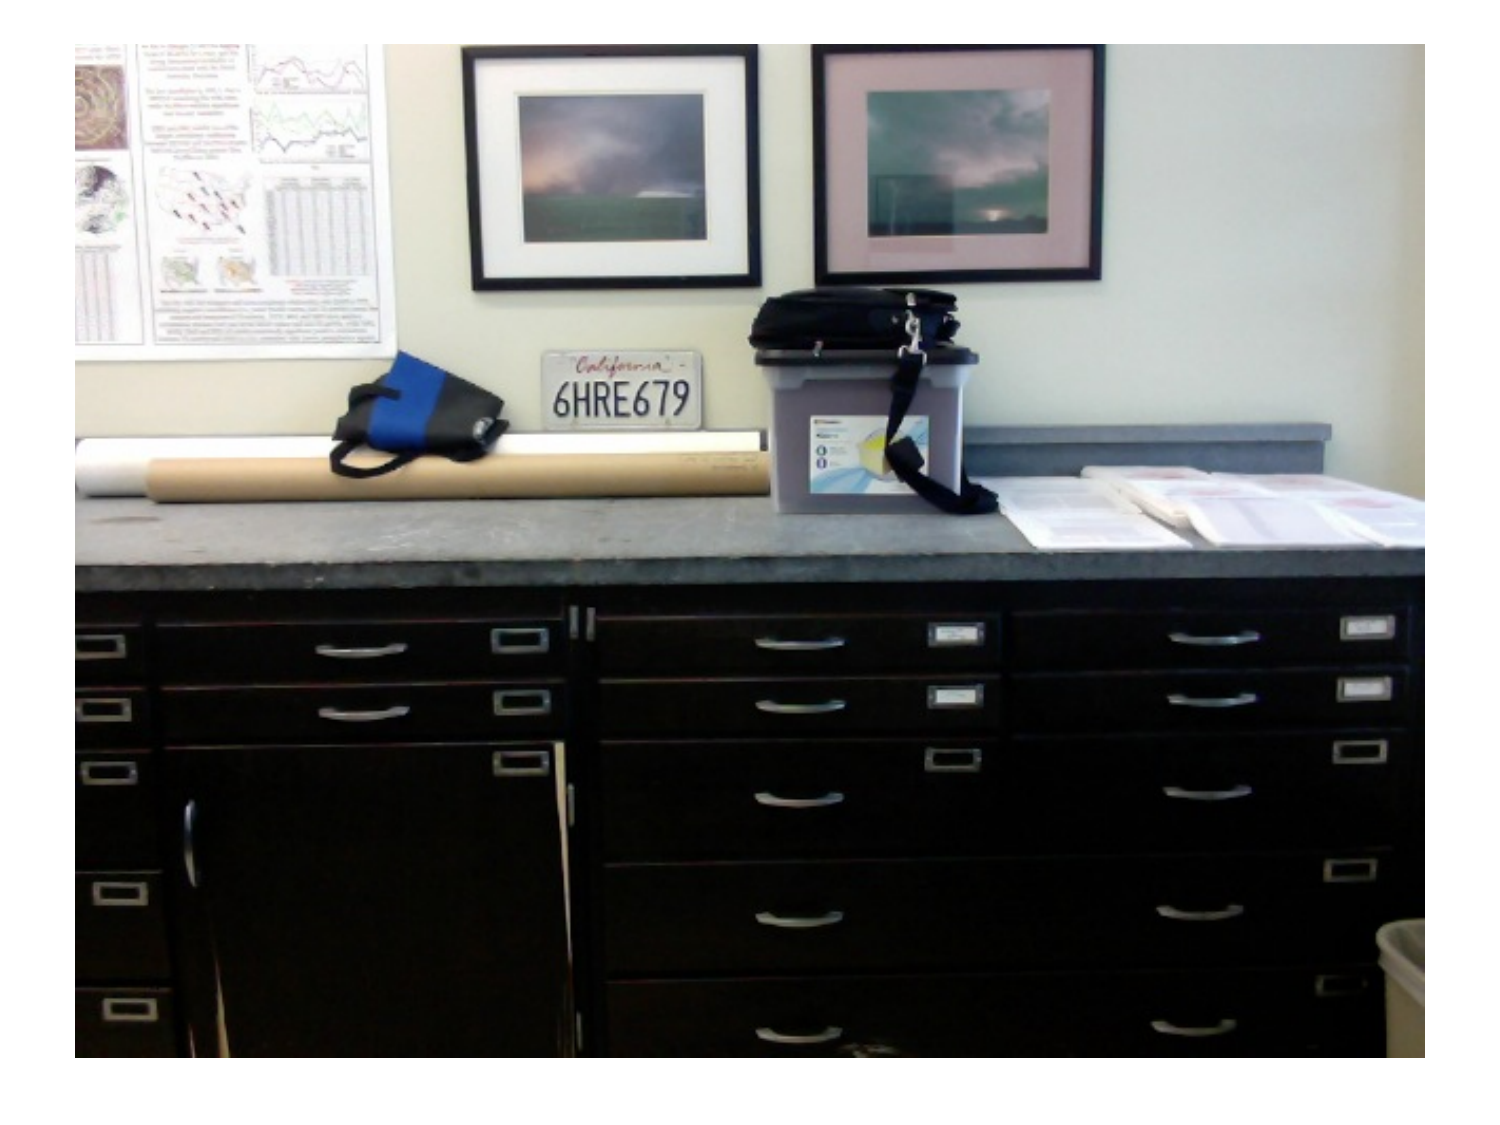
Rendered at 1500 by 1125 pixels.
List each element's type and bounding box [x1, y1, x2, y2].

picture [74, 44, 1426, 1058]
